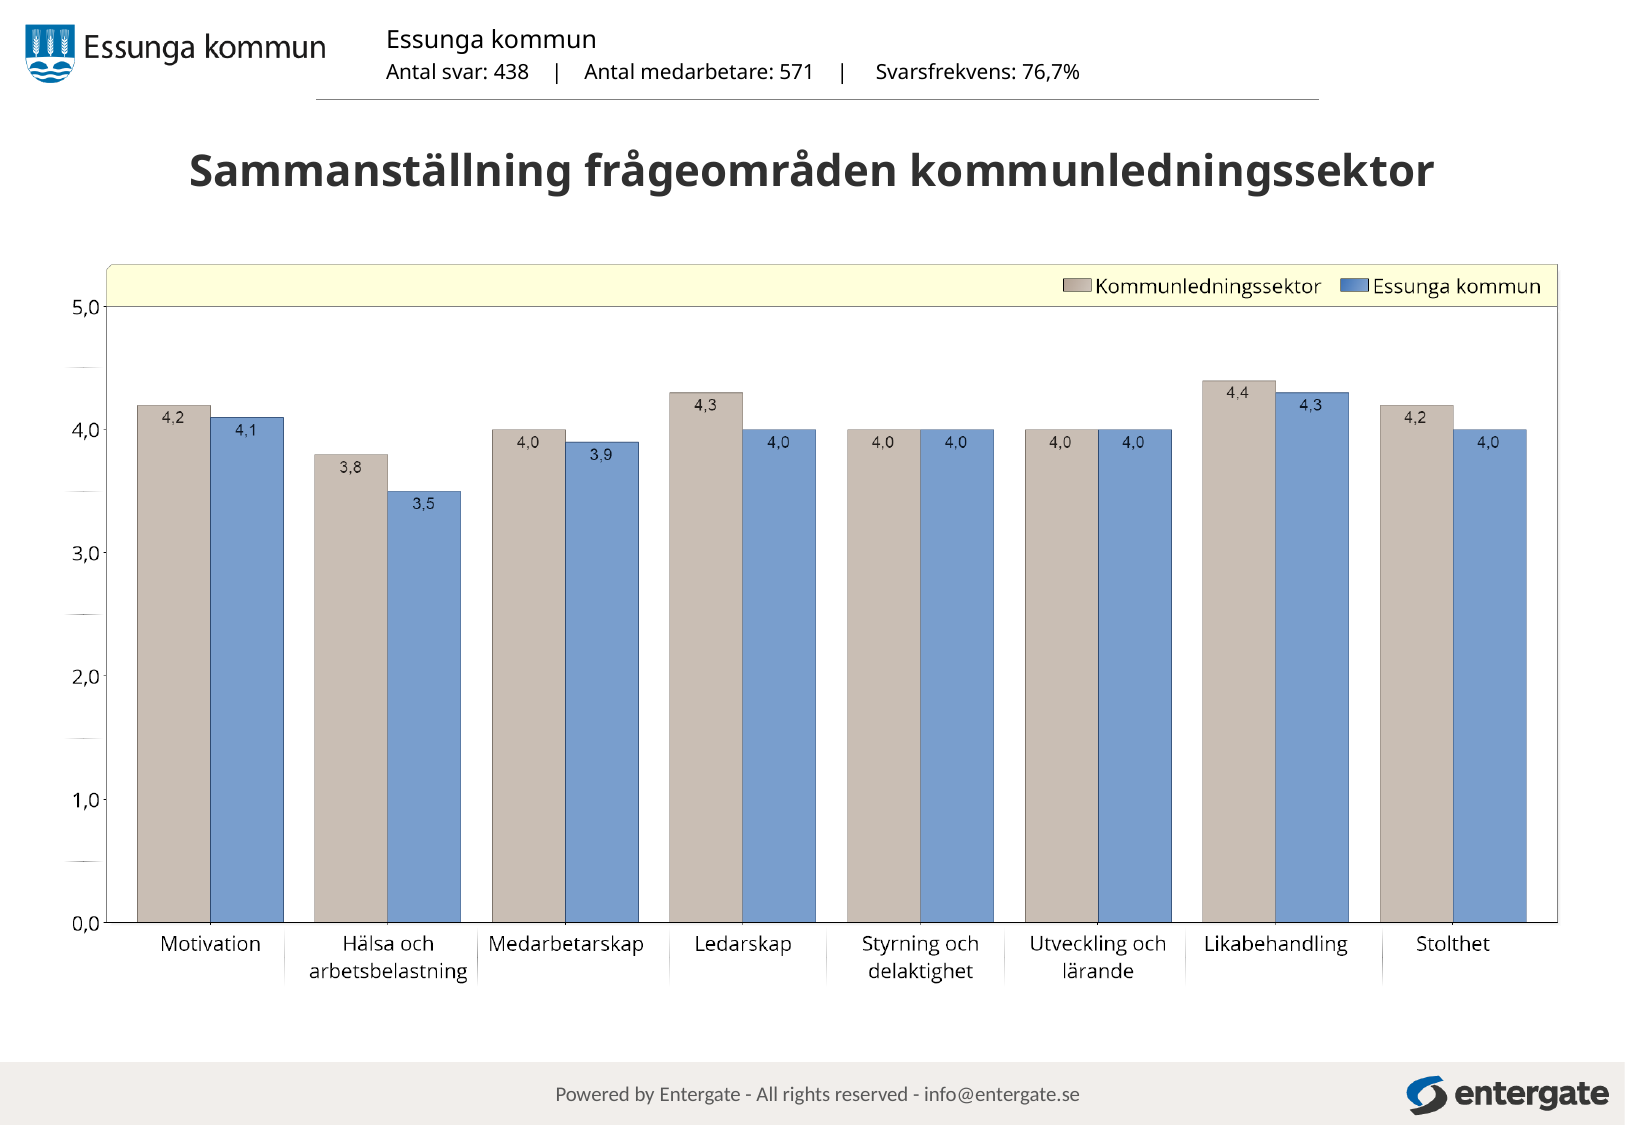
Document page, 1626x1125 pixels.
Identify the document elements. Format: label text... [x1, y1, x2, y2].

picture [1405, 1074, 1610, 1116]
picture [25, 24, 325, 83]
text_box Sammanställning frågeområden kommunledningssektor [49, 134, 1575, 204]
text_box [51, 234, 1574, 996]
